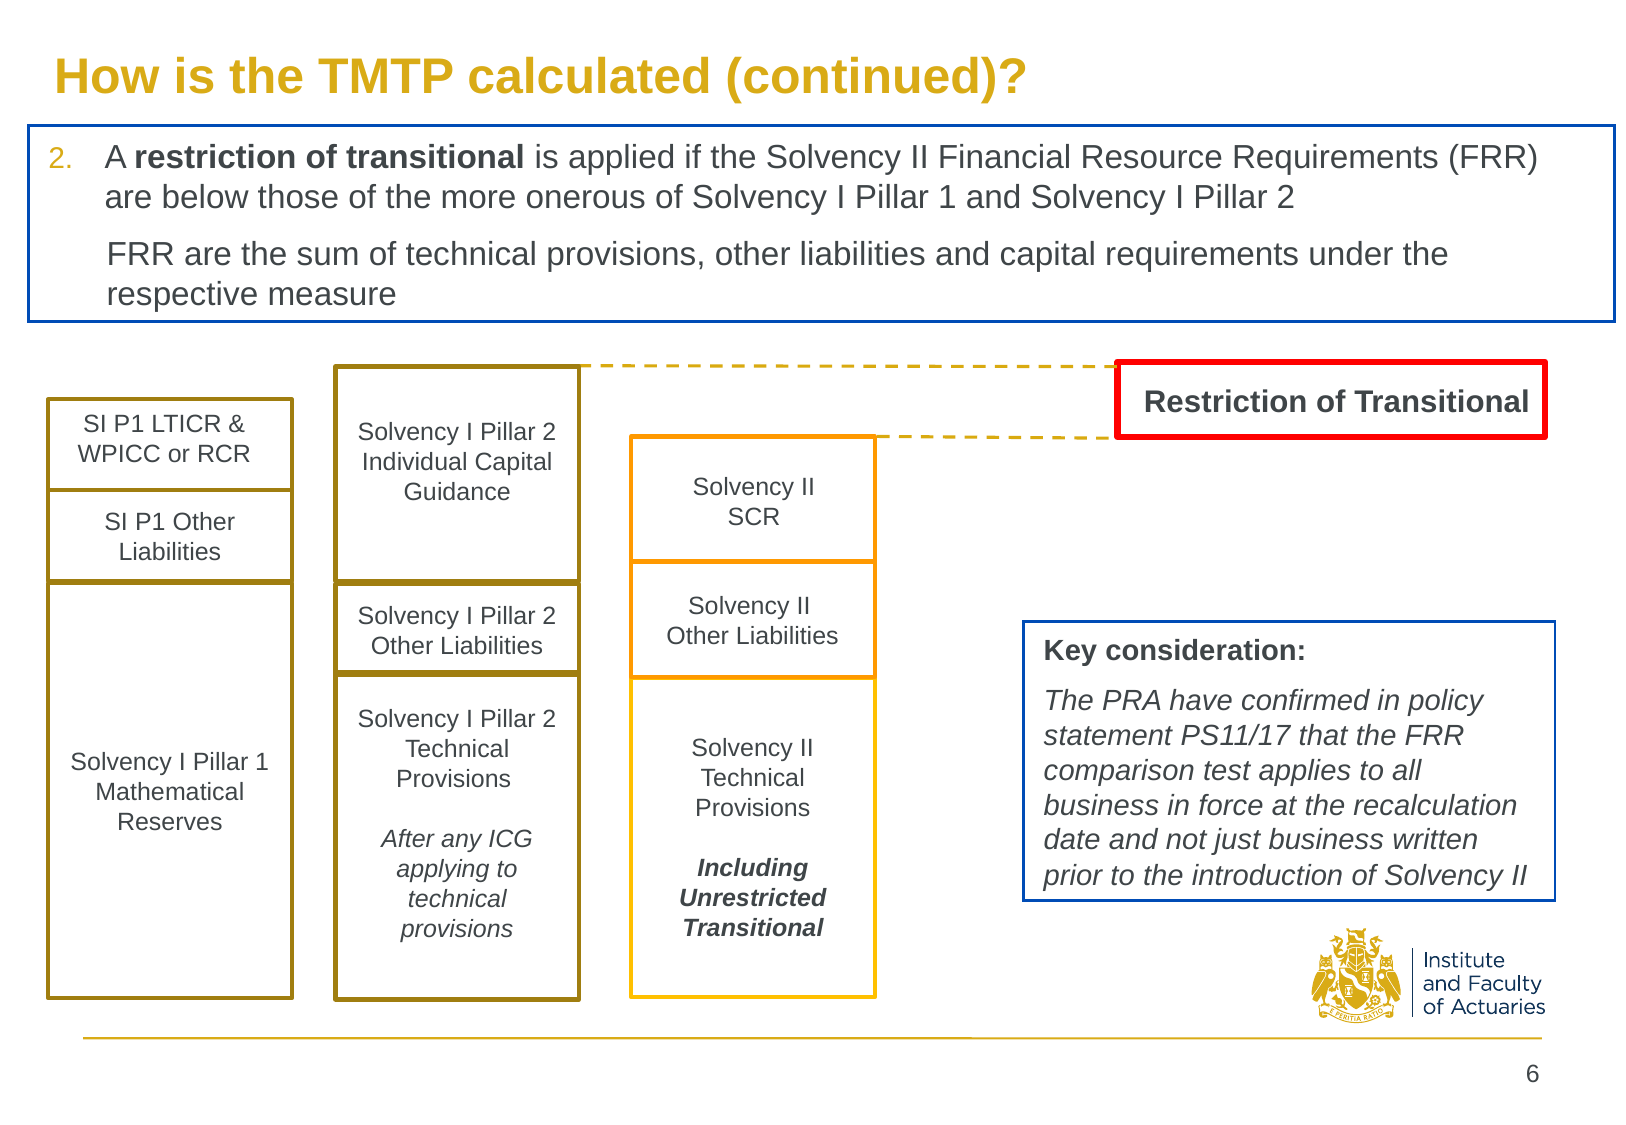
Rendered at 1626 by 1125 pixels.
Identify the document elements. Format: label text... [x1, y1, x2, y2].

text_box A restriction of transitional is applied if the Solvency II Financial Resource Requirements (FRR) are below those of the more onerous of Solvency I Pillar 1 and Solvency I Pillar 2 FRR are the sum of technical provisions, other liabilities and capital requirements under the respective measure [28, 125, 1615, 322]
text_box How is the TMTP calculated (continued)? [54, 14, 1347, 125]
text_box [36, 361, 1569, 1000]
slide_number 6 [1439, 1050, 1555, 1106]
